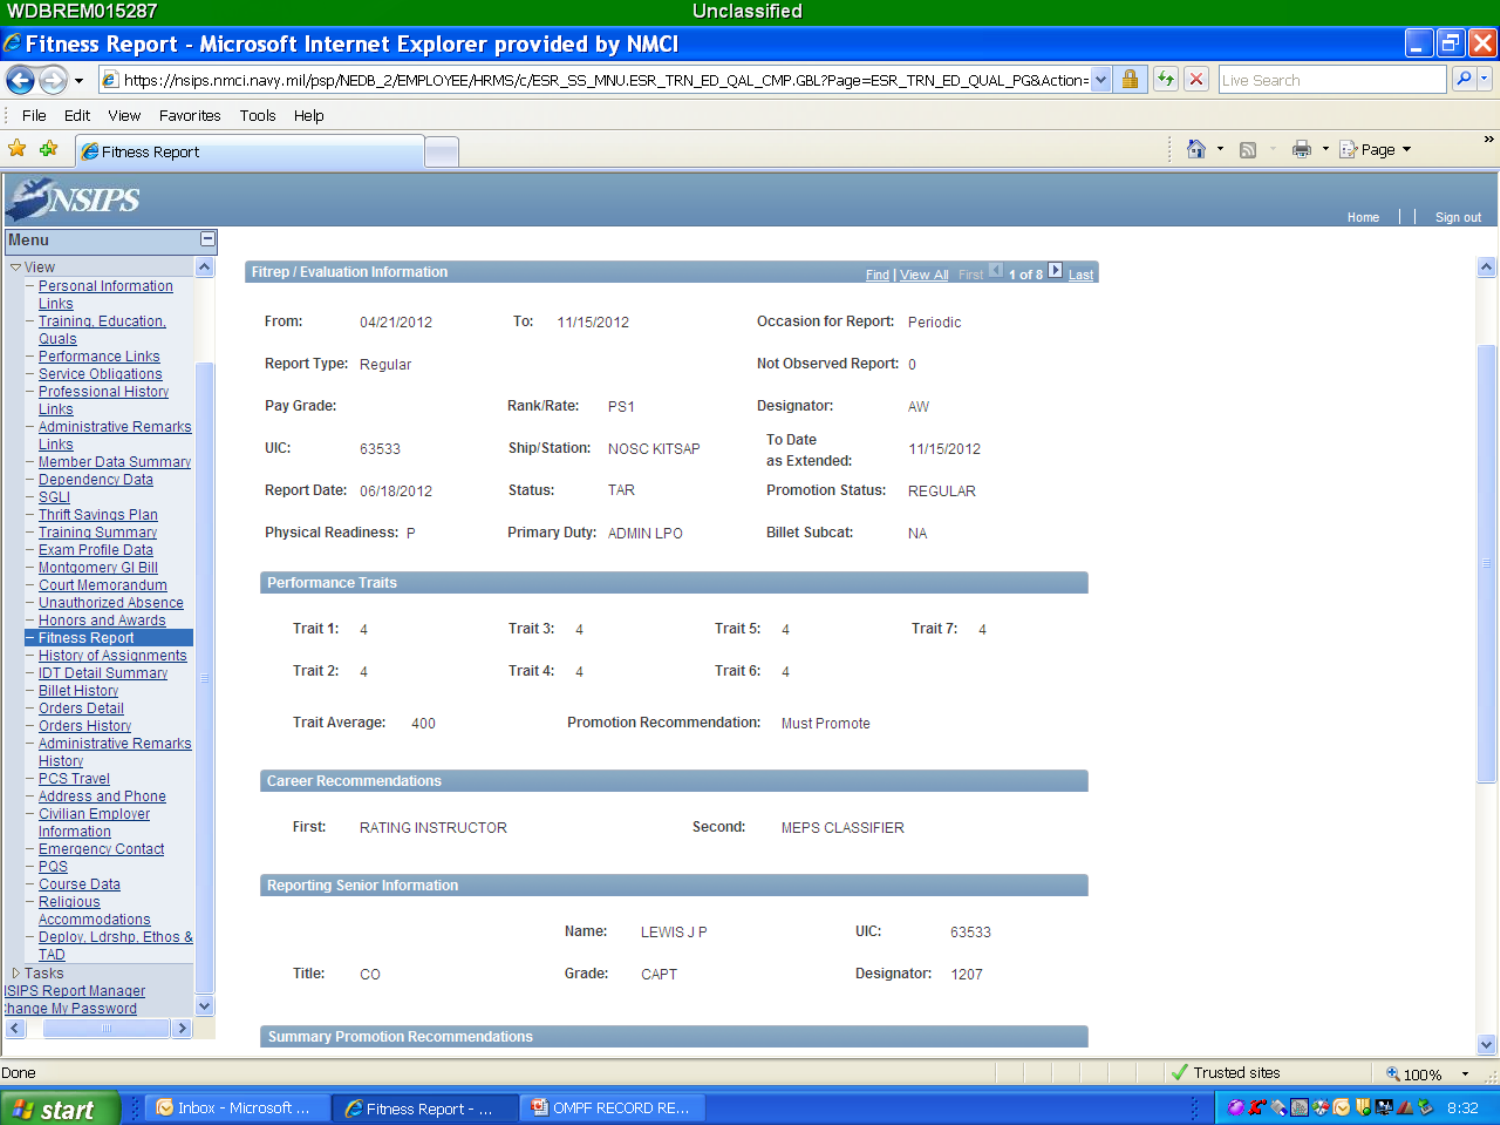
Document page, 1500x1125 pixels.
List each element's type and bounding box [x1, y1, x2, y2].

list [0, 0, 1500, 1125]
